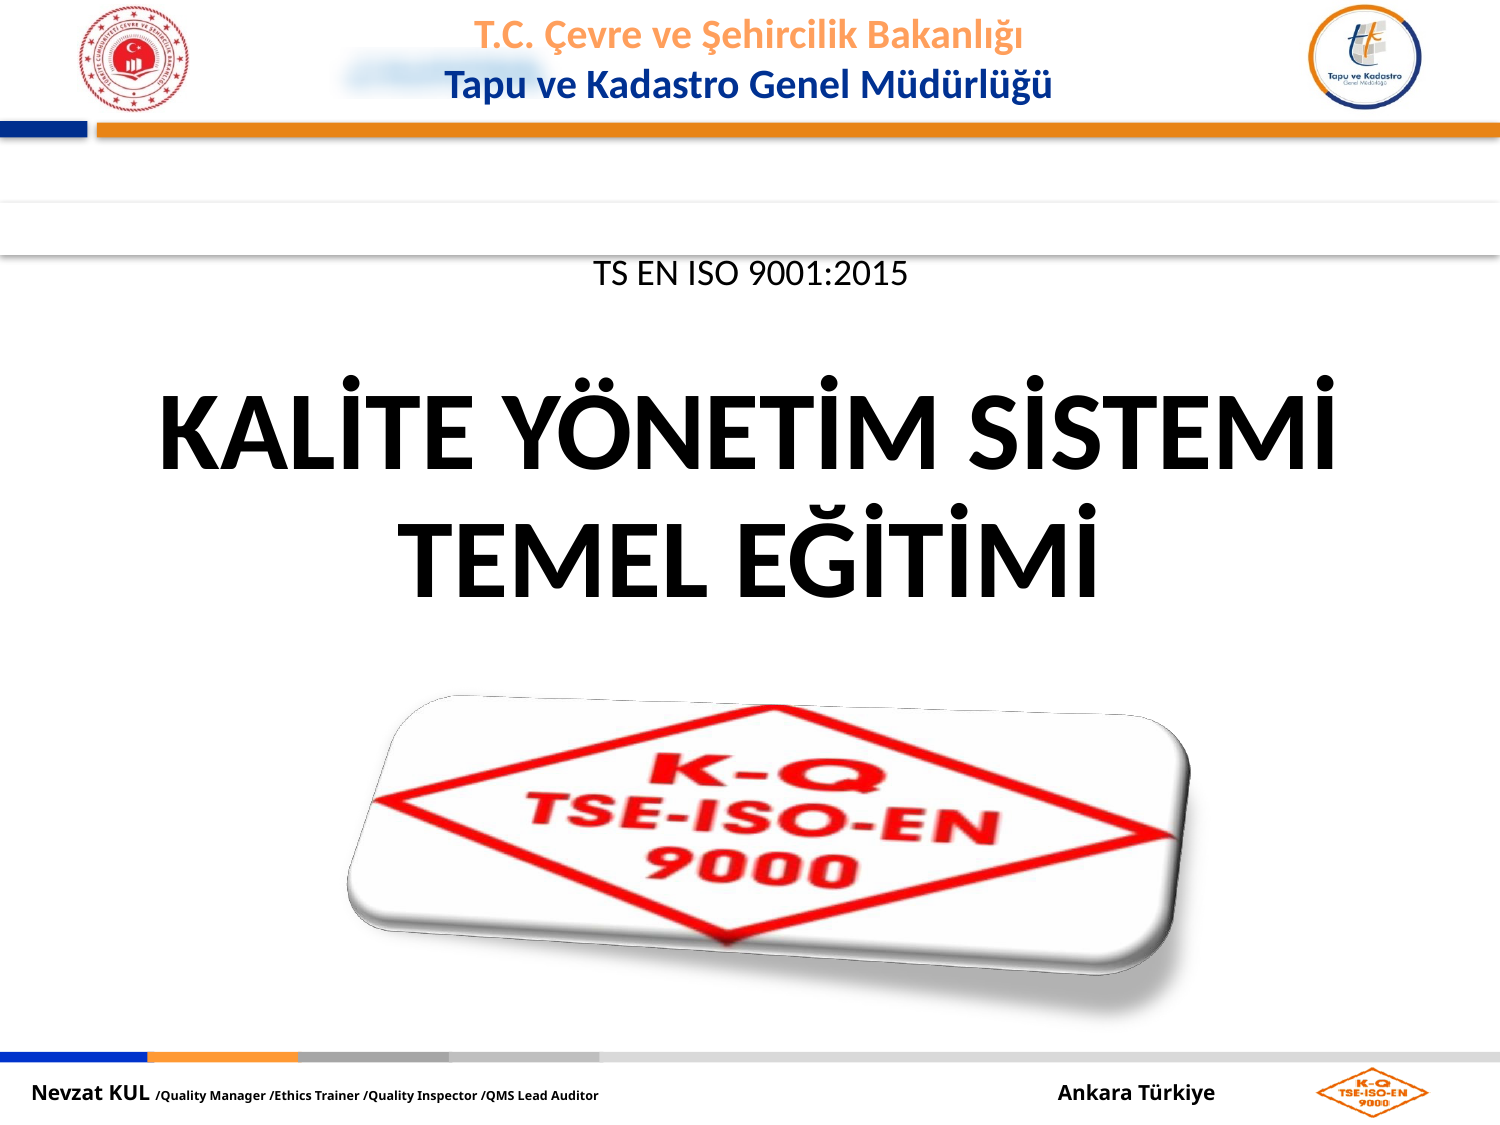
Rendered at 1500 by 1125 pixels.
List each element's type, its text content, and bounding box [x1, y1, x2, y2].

picture [1299, 0, 1430, 118]
text_box [292, 678, 1236, 1049]
picture [77, 4, 190, 113]
title TS EN ISO 9001:2015 [466, 247, 1034, 436]
picture [1315, 1067, 1431, 1118]
list KALİTE YÖNETİM SİSTEMİ TEMEL EĞİTİMİ [116, 305, 1384, 1002]
